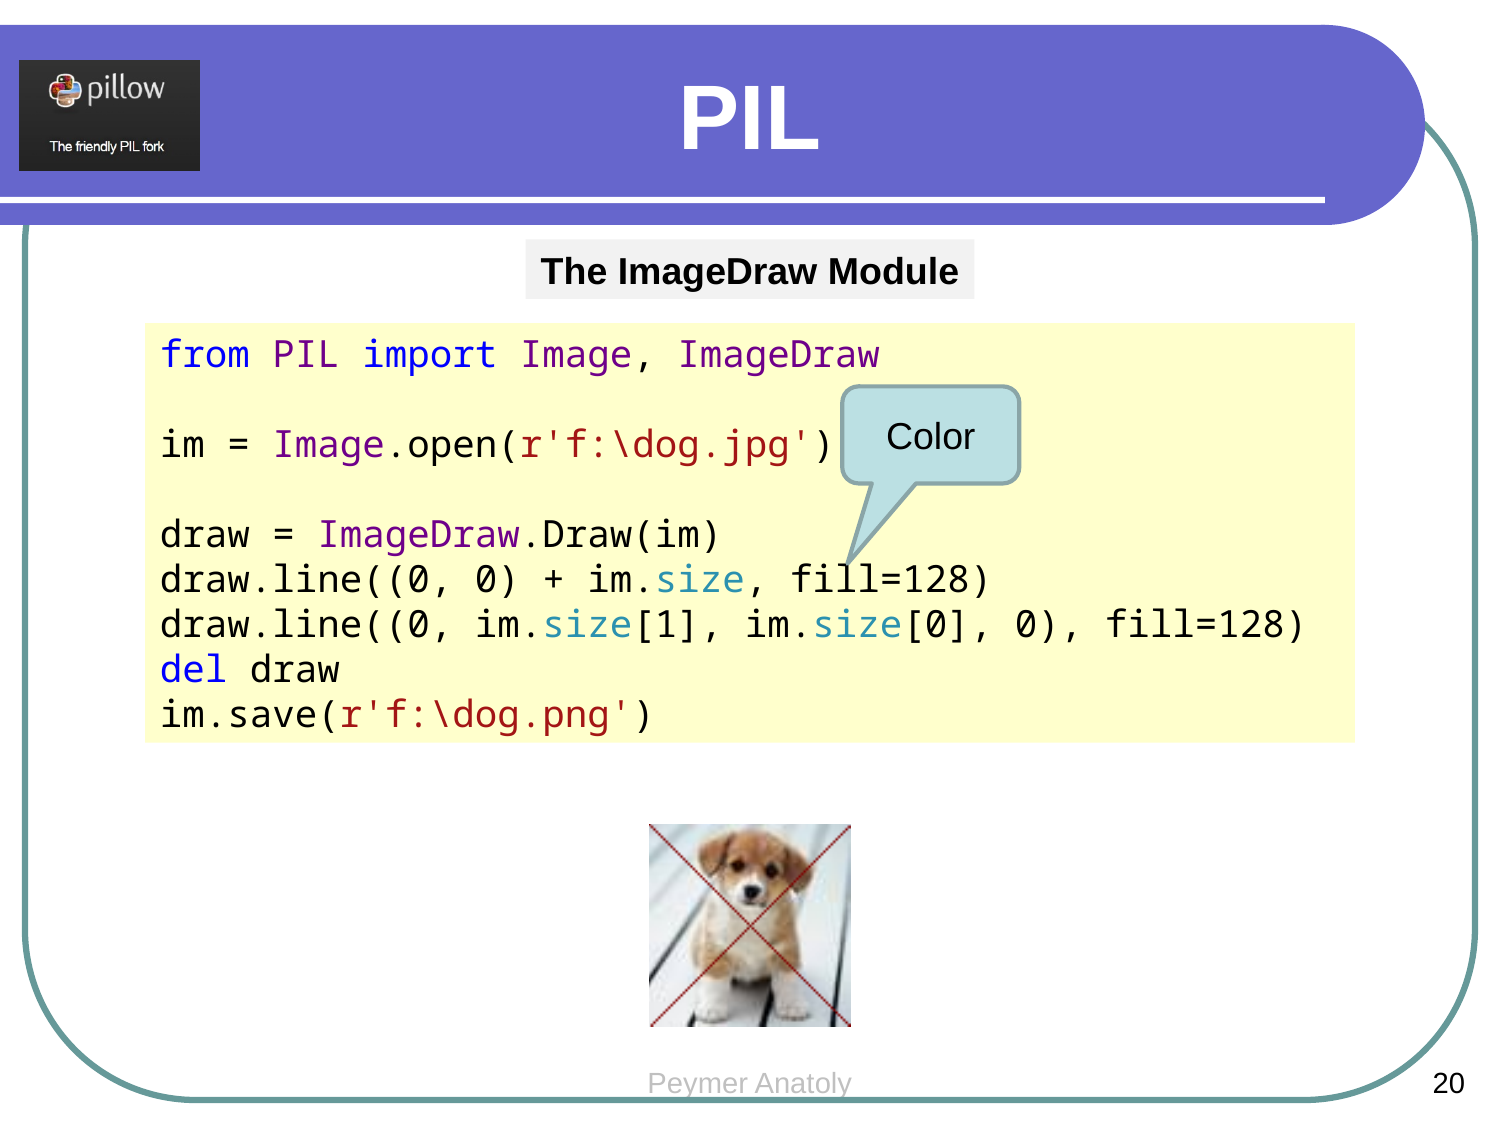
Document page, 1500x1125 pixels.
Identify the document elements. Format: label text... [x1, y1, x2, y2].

text_box PIL [579, 24, 921, 200]
picture [19, 60, 200, 171]
picture [648, 824, 851, 1027]
text_box [0, 24, 579, 199]
text_box [921, 24, 1321, 200]
text_box [24, 125, 1475, 1101]
text_box [1224, 24, 1426, 225]
text_box from PIL import Image, ImageDraw im = Image.open(r'f:\dog.jpg') draw = ImageDraw.Draw(im) draw.line((0, 0) + im.size, fill=128) draw.line((0, im.size[1], im.size[0], 0), fill=128) del draw im.save(r'f:\dog.png') [145, 323, 1355, 743]
text_box Color [840, 384, 1022, 566]
slide_number 20 [1379, 1056, 1481, 1108]
text_box The ImageDraw Module [525, 239, 975, 299]
text_box [0, 200, 1311, 225]
